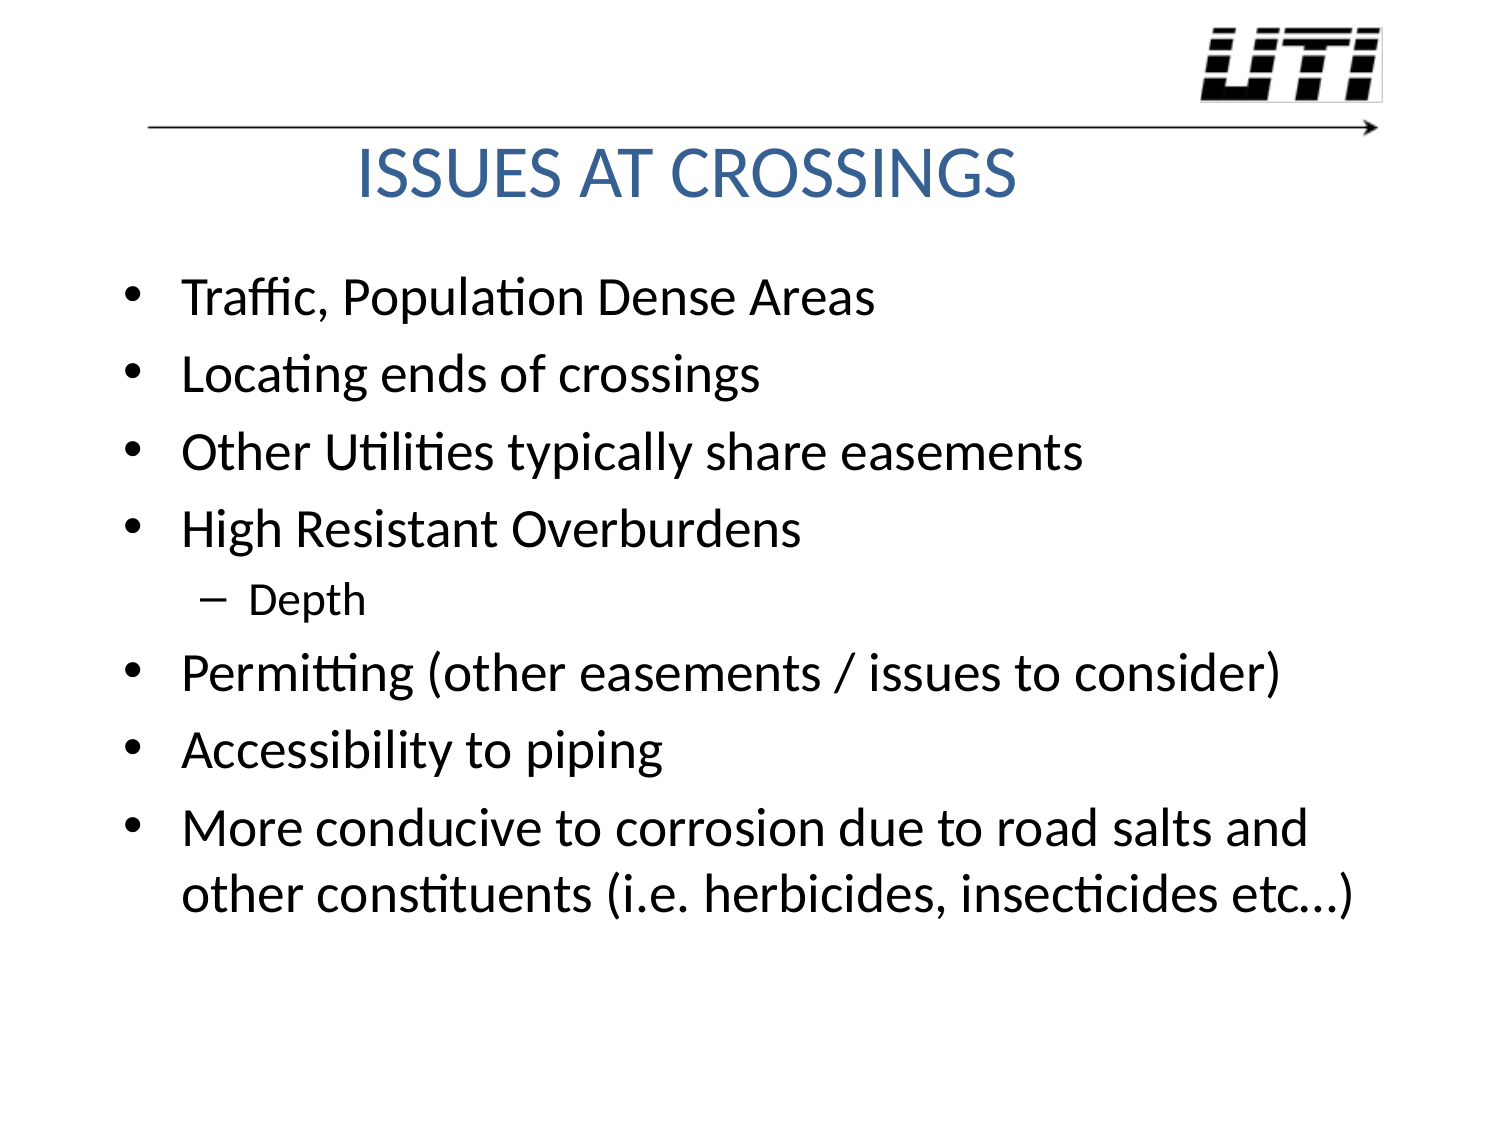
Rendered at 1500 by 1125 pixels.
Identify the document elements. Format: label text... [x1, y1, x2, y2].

list Traffic, Population Dense Areas Locating ends of crossings Other Utilities typically share easements High Resistant Overburdens Depth Permitting (other easements / issues to consider) Accessibility to piping More conducive to corrosion due to road salts and other constituents (i.e. herbicides, insecticides etc…) [108, 252, 1422, 940]
picture [1200, 27, 1384, 105]
picture [145, 114, 1384, 142]
title ISSUES AT CROSSINGS [0, 50, 1376, 285]
